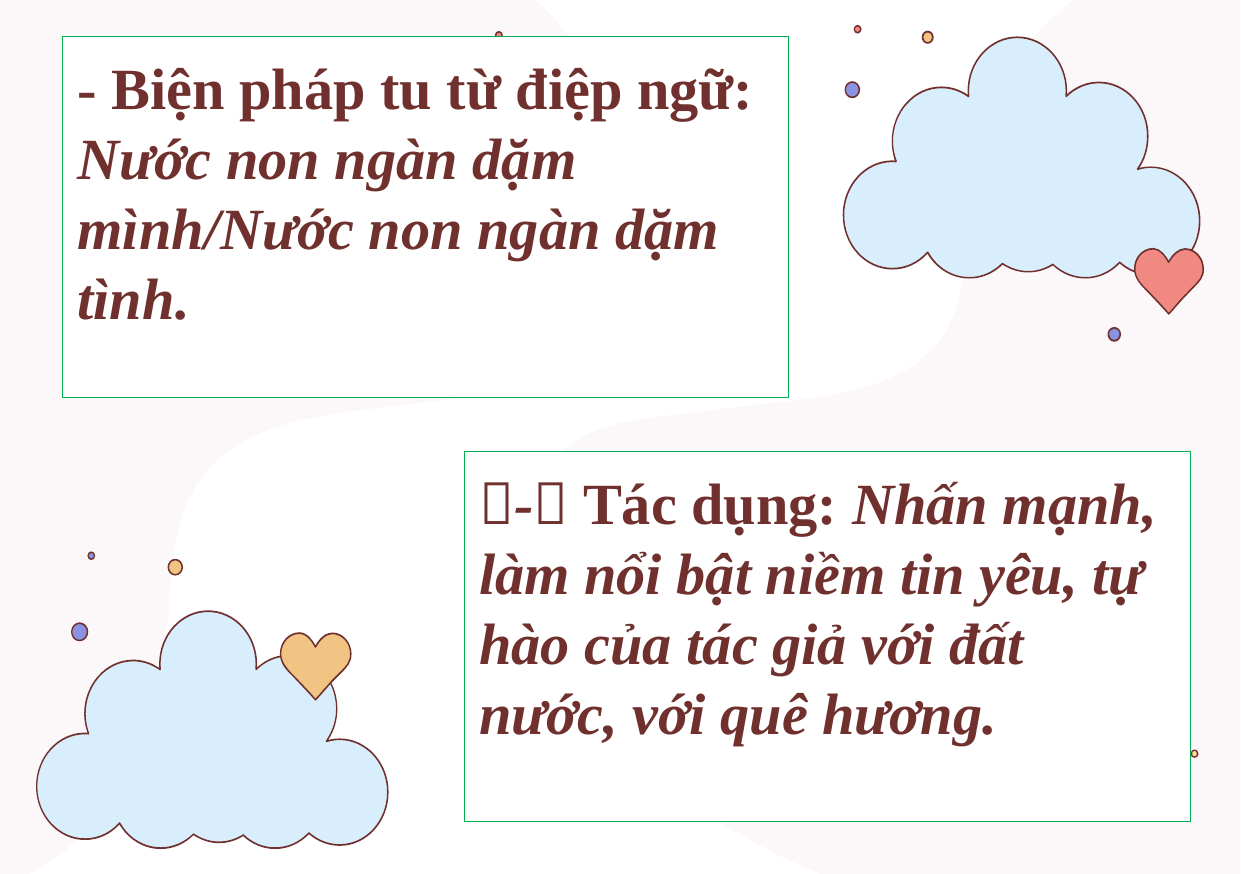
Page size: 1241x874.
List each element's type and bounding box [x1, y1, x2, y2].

text_box [35, 24, 1205, 850]
